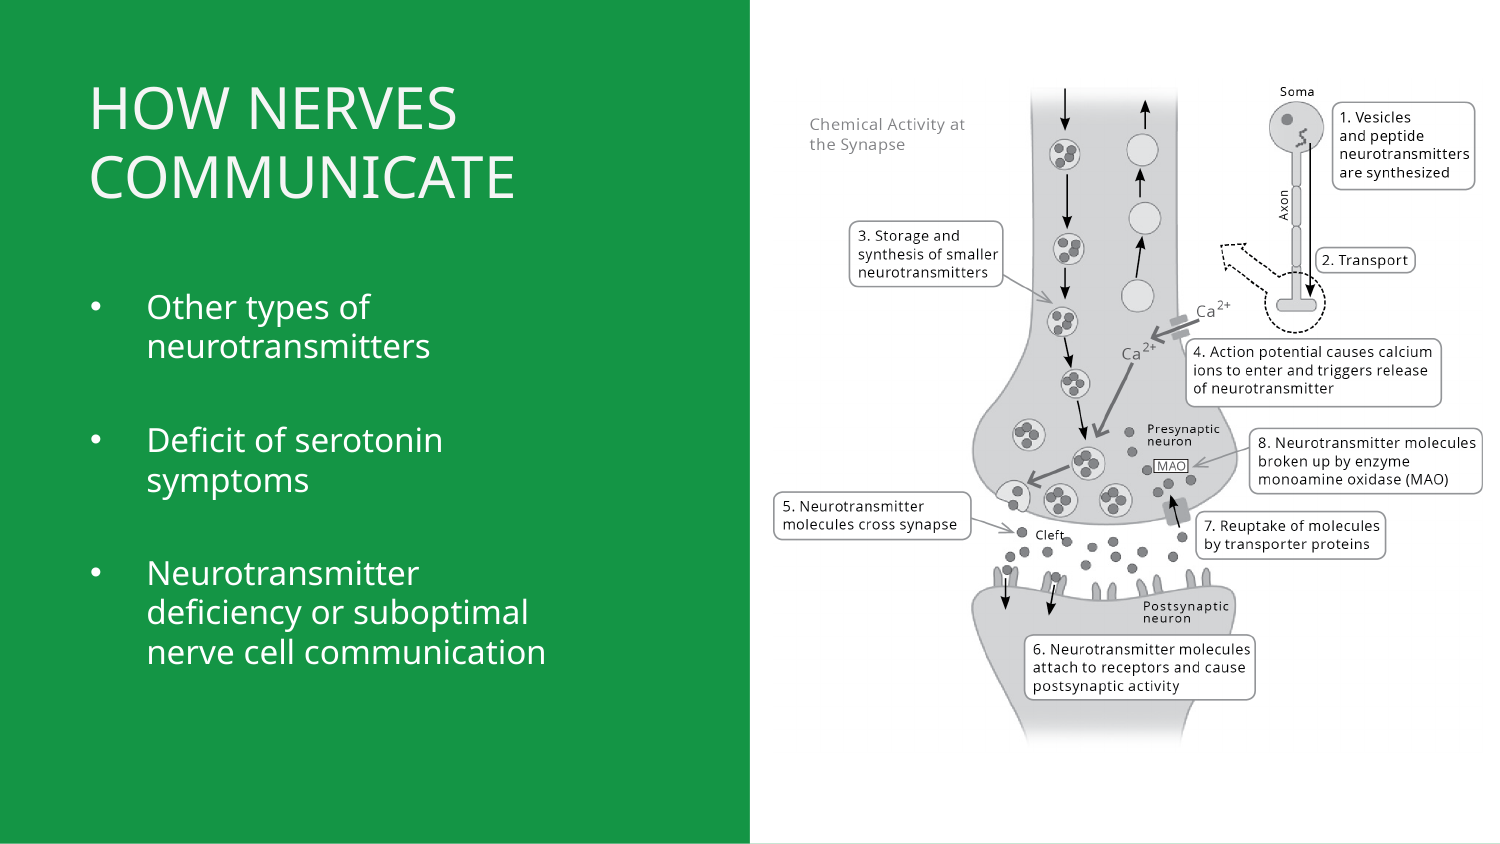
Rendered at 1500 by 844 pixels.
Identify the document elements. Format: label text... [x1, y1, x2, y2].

text_box HOW NERVES COMMUNICATE [88, 70, 748, 212]
list Other types of neurotransmitters Deficit of serotonin symptoms Neurotransmitter deficiency or suboptimal nerve cell communication [75, 278, 573, 836]
text_box [0, 0, 748, 844]
picture [773, 78, 1483, 753]
text_box [748, 0, 1500, 844]
